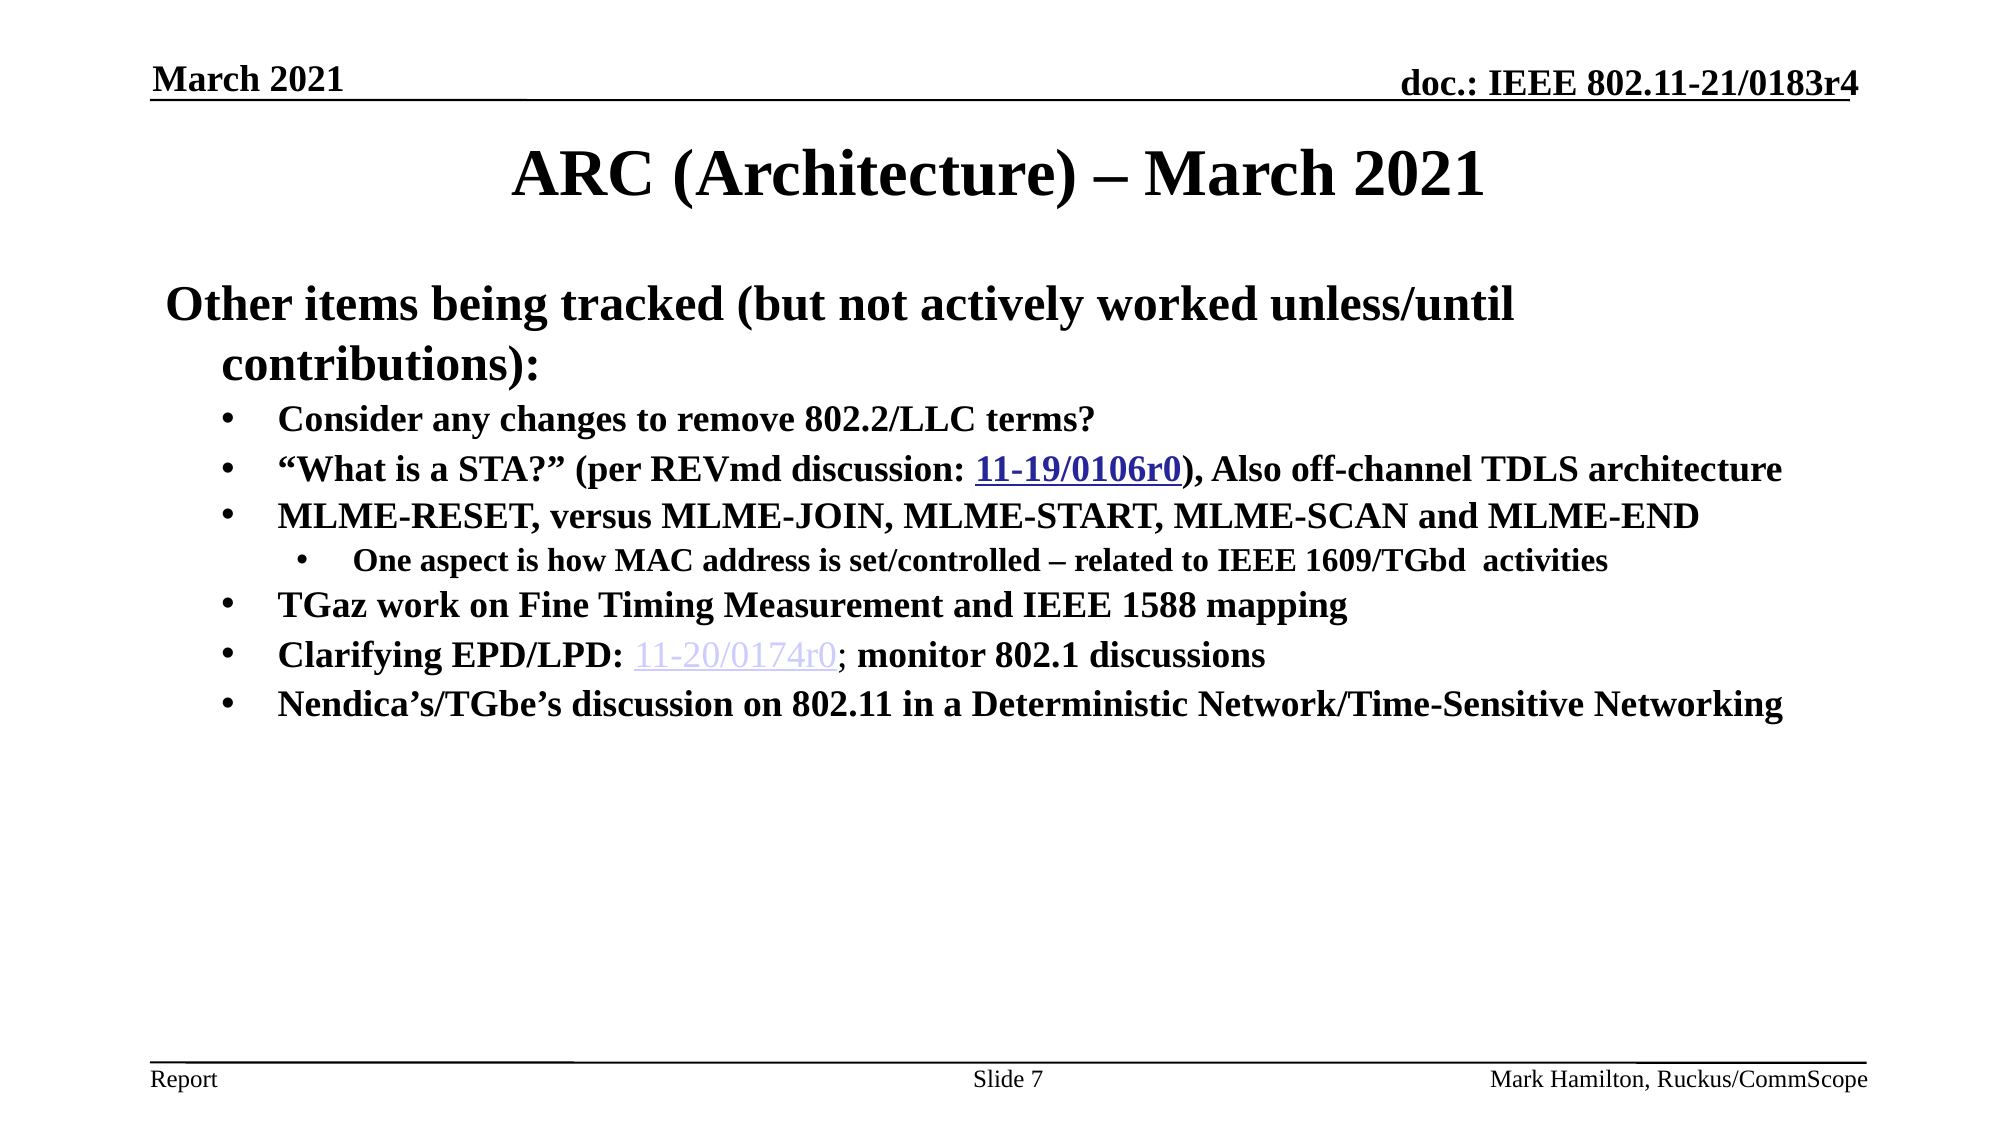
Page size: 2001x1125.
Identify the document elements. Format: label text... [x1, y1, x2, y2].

list Other items being tracked (but not actively worked unless/until contributions): Consider any changes to remove 802.2/LLC terms? “What is a STA?” (per REVmd discussion: 11-19/0106r0), Also off-channel TDLS architecture MLME-RESET, versus MLME-JOIN, MLME-START, MLME-SCAN and MLME-END One aspect is how MAC address is set/controlled – related to IEEE 1609/TGbd activities TGaz work on Fine Timing Measurement and IEEE 1588 mapping Clarifying EPD/LPD: 11-20/0174r0; monitor 802.1 discussions Nendica’s/TGbe’s discussion on 802.11 in a Deterministic Network/Time-Sensitive Networking [149, 262, 1850, 1071]
title ARC (Architecture) – March 2021 [149, 112, 1850, 226]
slide_number Slide 7 [950, 1061, 1067, 1123]
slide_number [152, 54, 563, 100]
footer Mark Hamilton, Ruckus/CommScope [1171, 1061, 1869, 1093]
